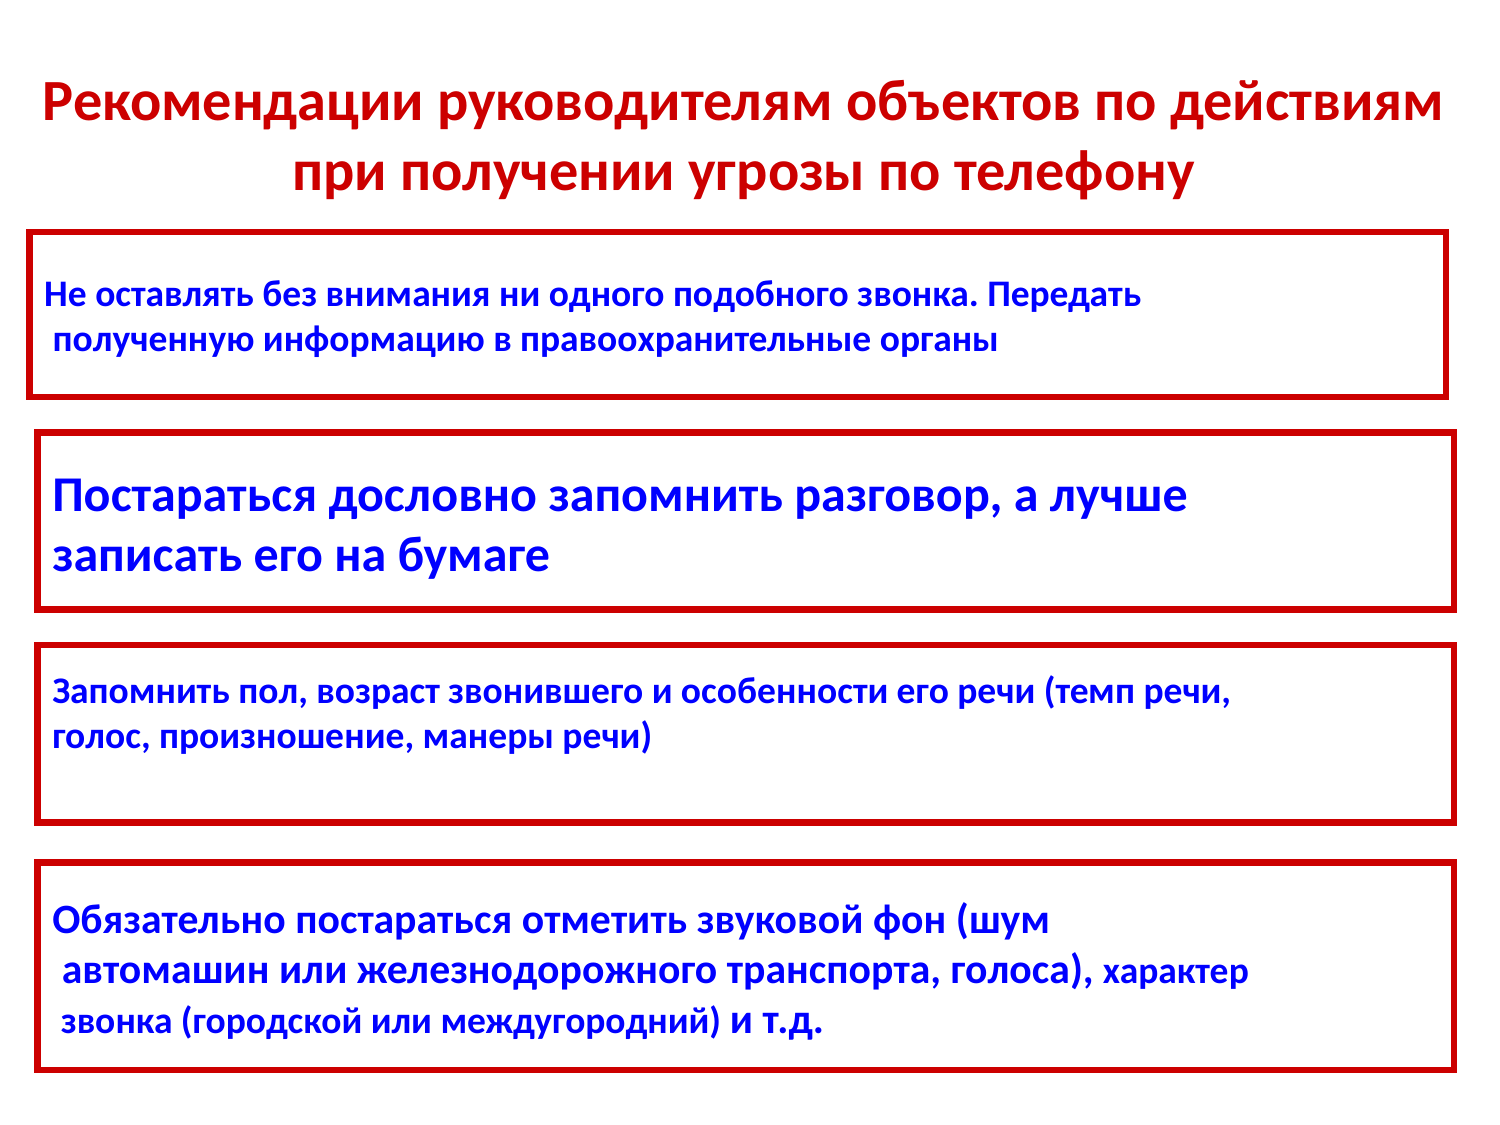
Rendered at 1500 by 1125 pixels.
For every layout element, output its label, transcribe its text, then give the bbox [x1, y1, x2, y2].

text_box Обязательно постараться отметить звуковой фон (шум автомашин или железнодорожного транспорта, голоса), характер звонка (городской или междугородний) и т.д. [37, 862, 1455, 1071]
text_box Запомнить пол, возраст звонившего и особенности его речи (темп речи, голос, произношение, манеры речи) [37, 645, 1455, 823]
text_box Постараться дословно запомнить разговор, а лучше записать его на бумаге [37, 432, 1455, 610]
text_box Рекомендации руководителям объектов по действиям при получении угрозы по телефону [24, 54, 1463, 210]
text_box Не оставлять без внимания ни одного подобного звонка. Передать полученную информацию в правоохранительные органы [29, 231, 1447, 398]
